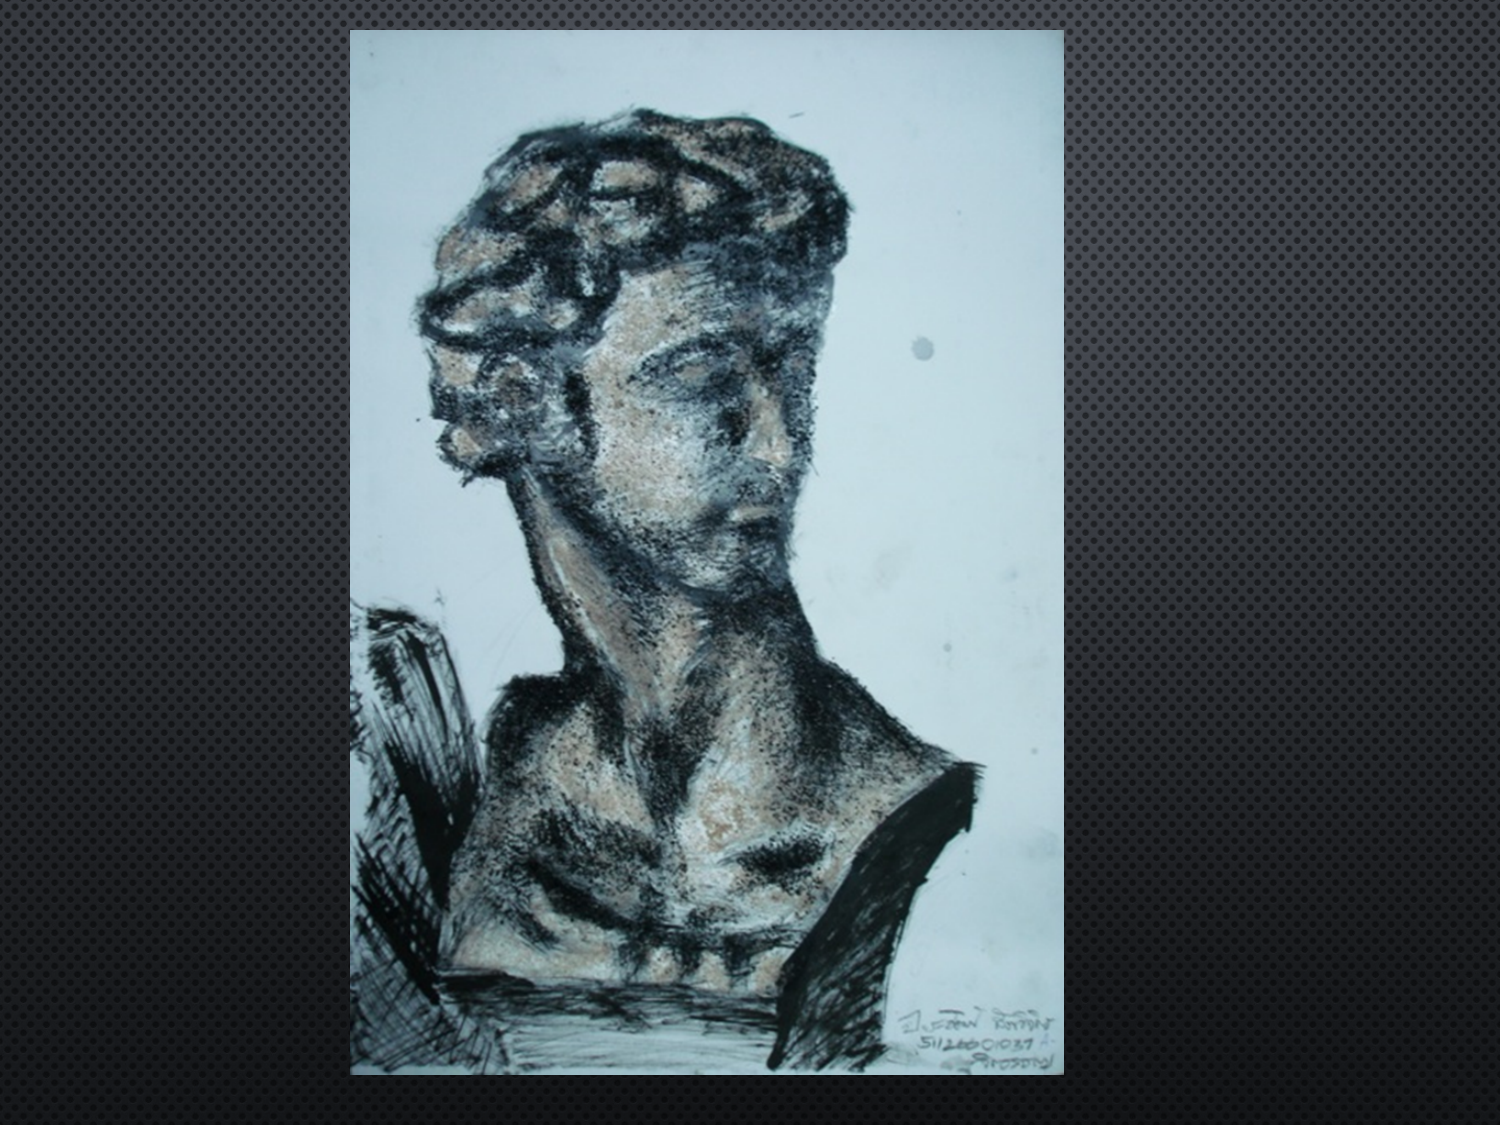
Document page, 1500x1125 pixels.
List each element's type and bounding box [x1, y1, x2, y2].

list [349, 30, 1065, 1076]
